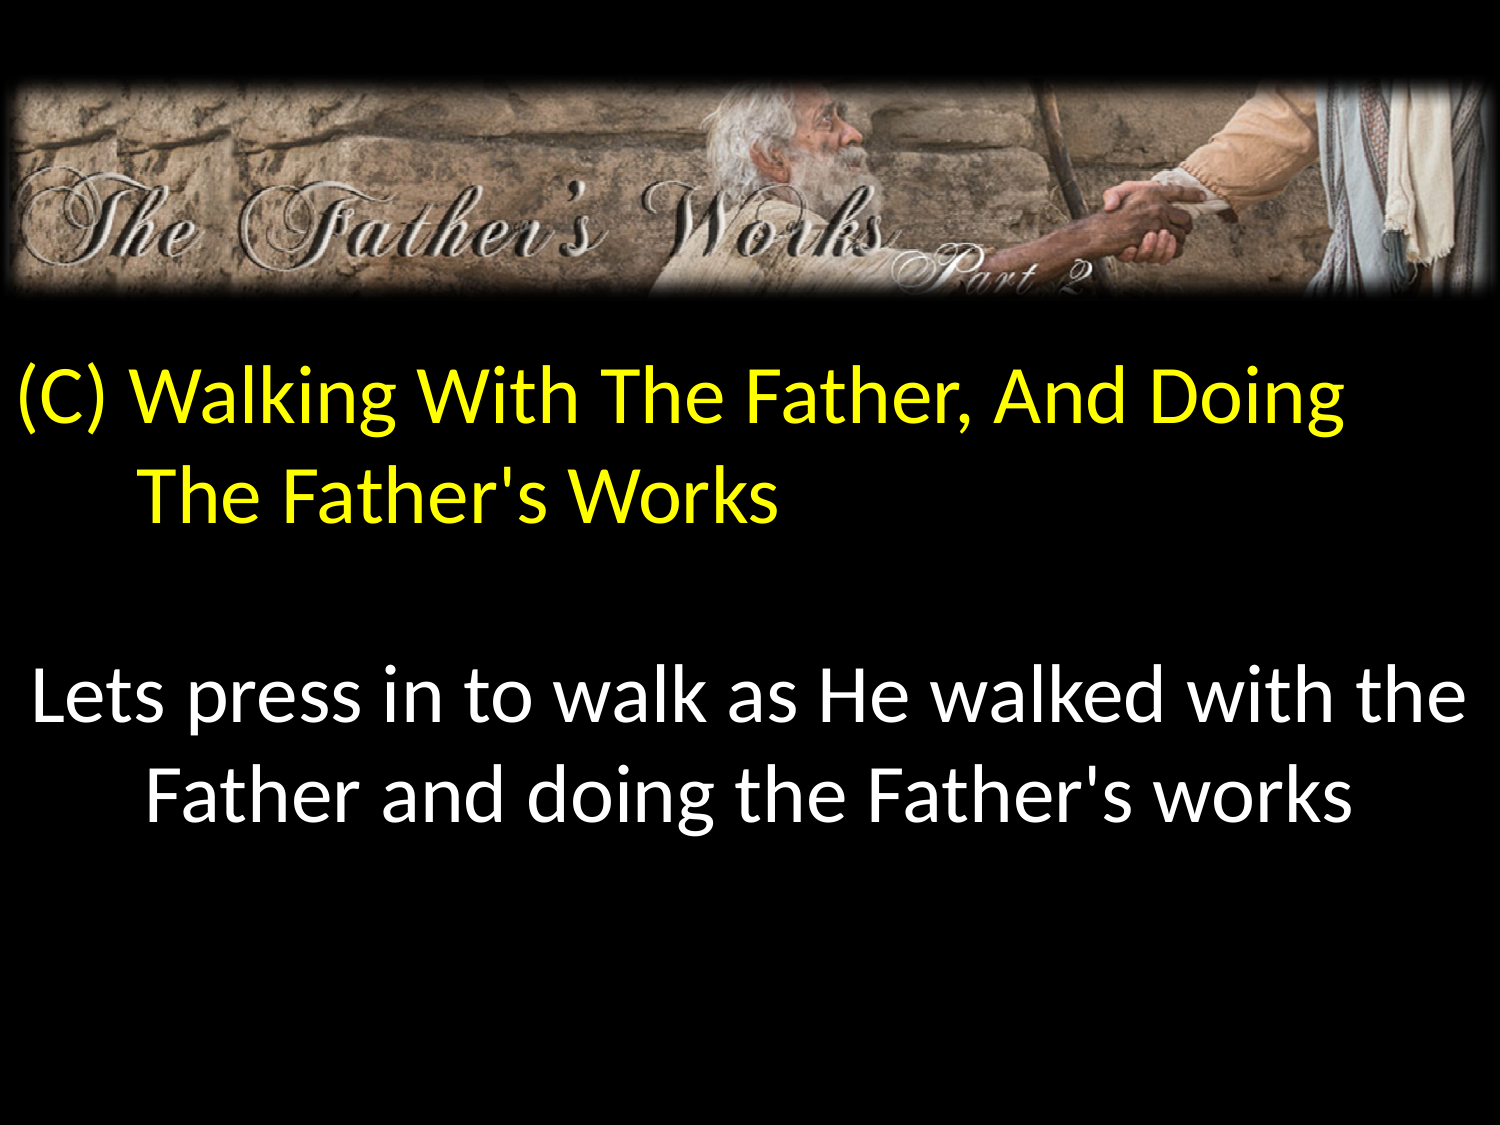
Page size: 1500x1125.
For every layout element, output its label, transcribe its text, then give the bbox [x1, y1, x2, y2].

picture [0, 74, 1500, 302]
text_box (C) Walking With The Father, And Doing The Father's Works Lets press in to walk as He walked with the Father and doing the Father's works [0, 332, 1500, 847]
